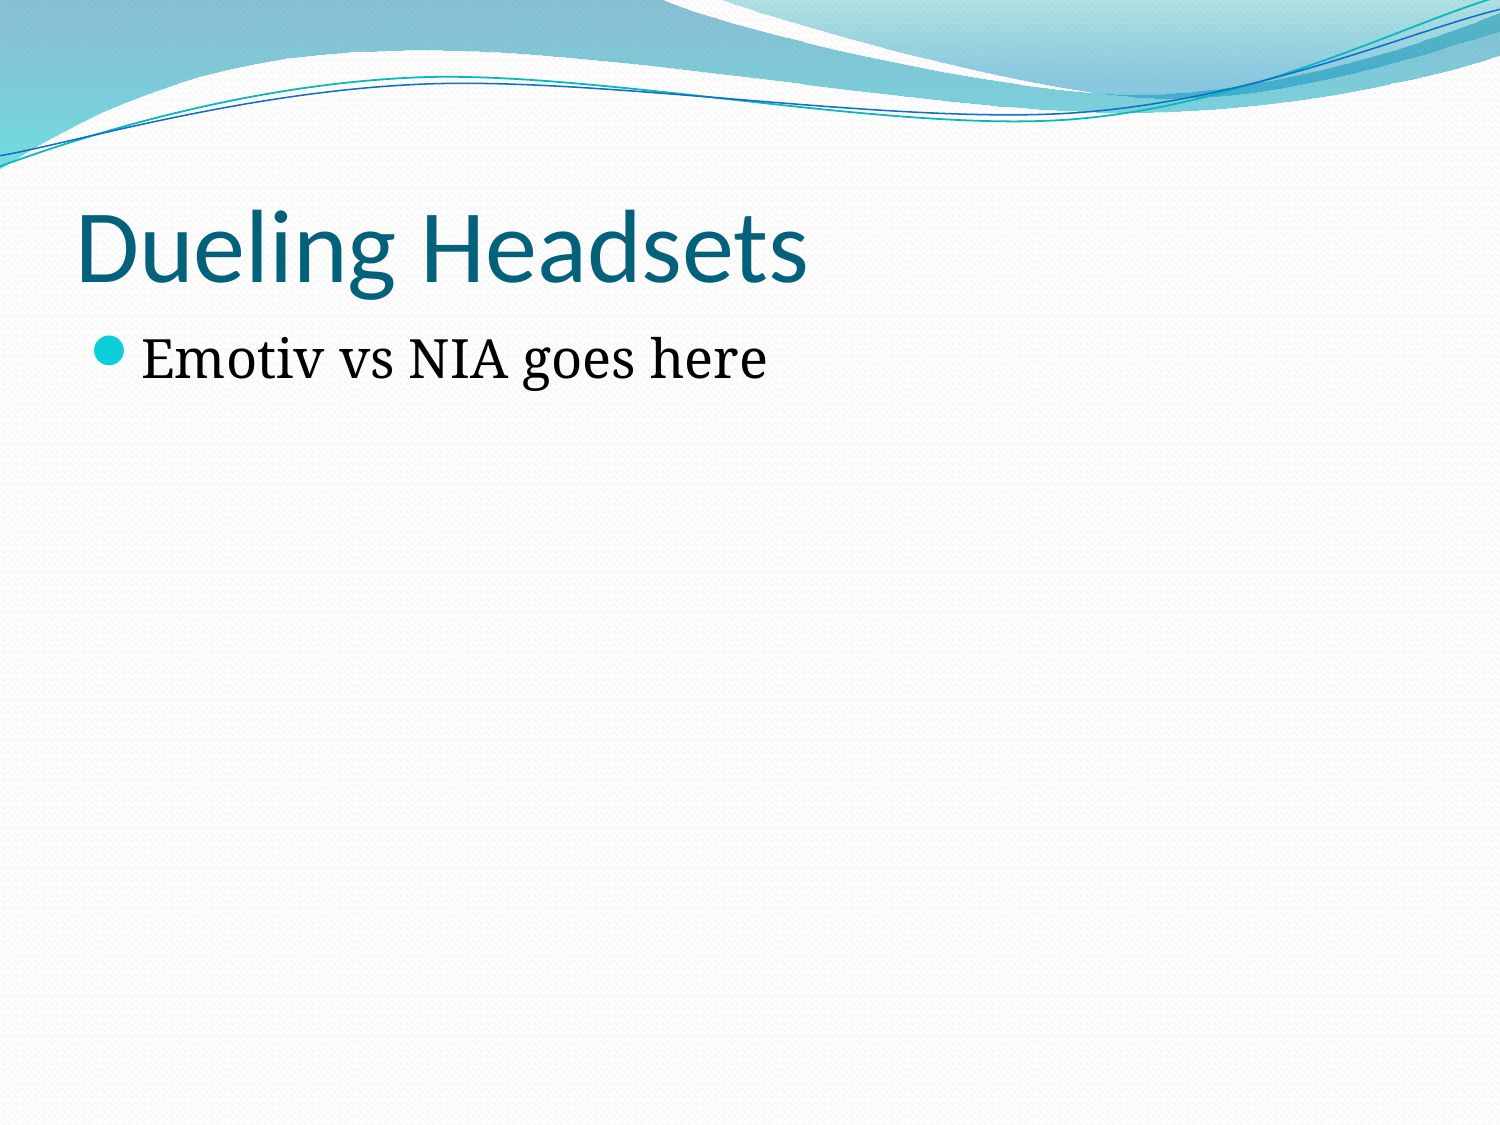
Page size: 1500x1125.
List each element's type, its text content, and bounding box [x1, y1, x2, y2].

title Dueling Headsets [75, 115, 1425, 303]
list Emotiv vs NIA goes here [75, 317, 1425, 1038]
